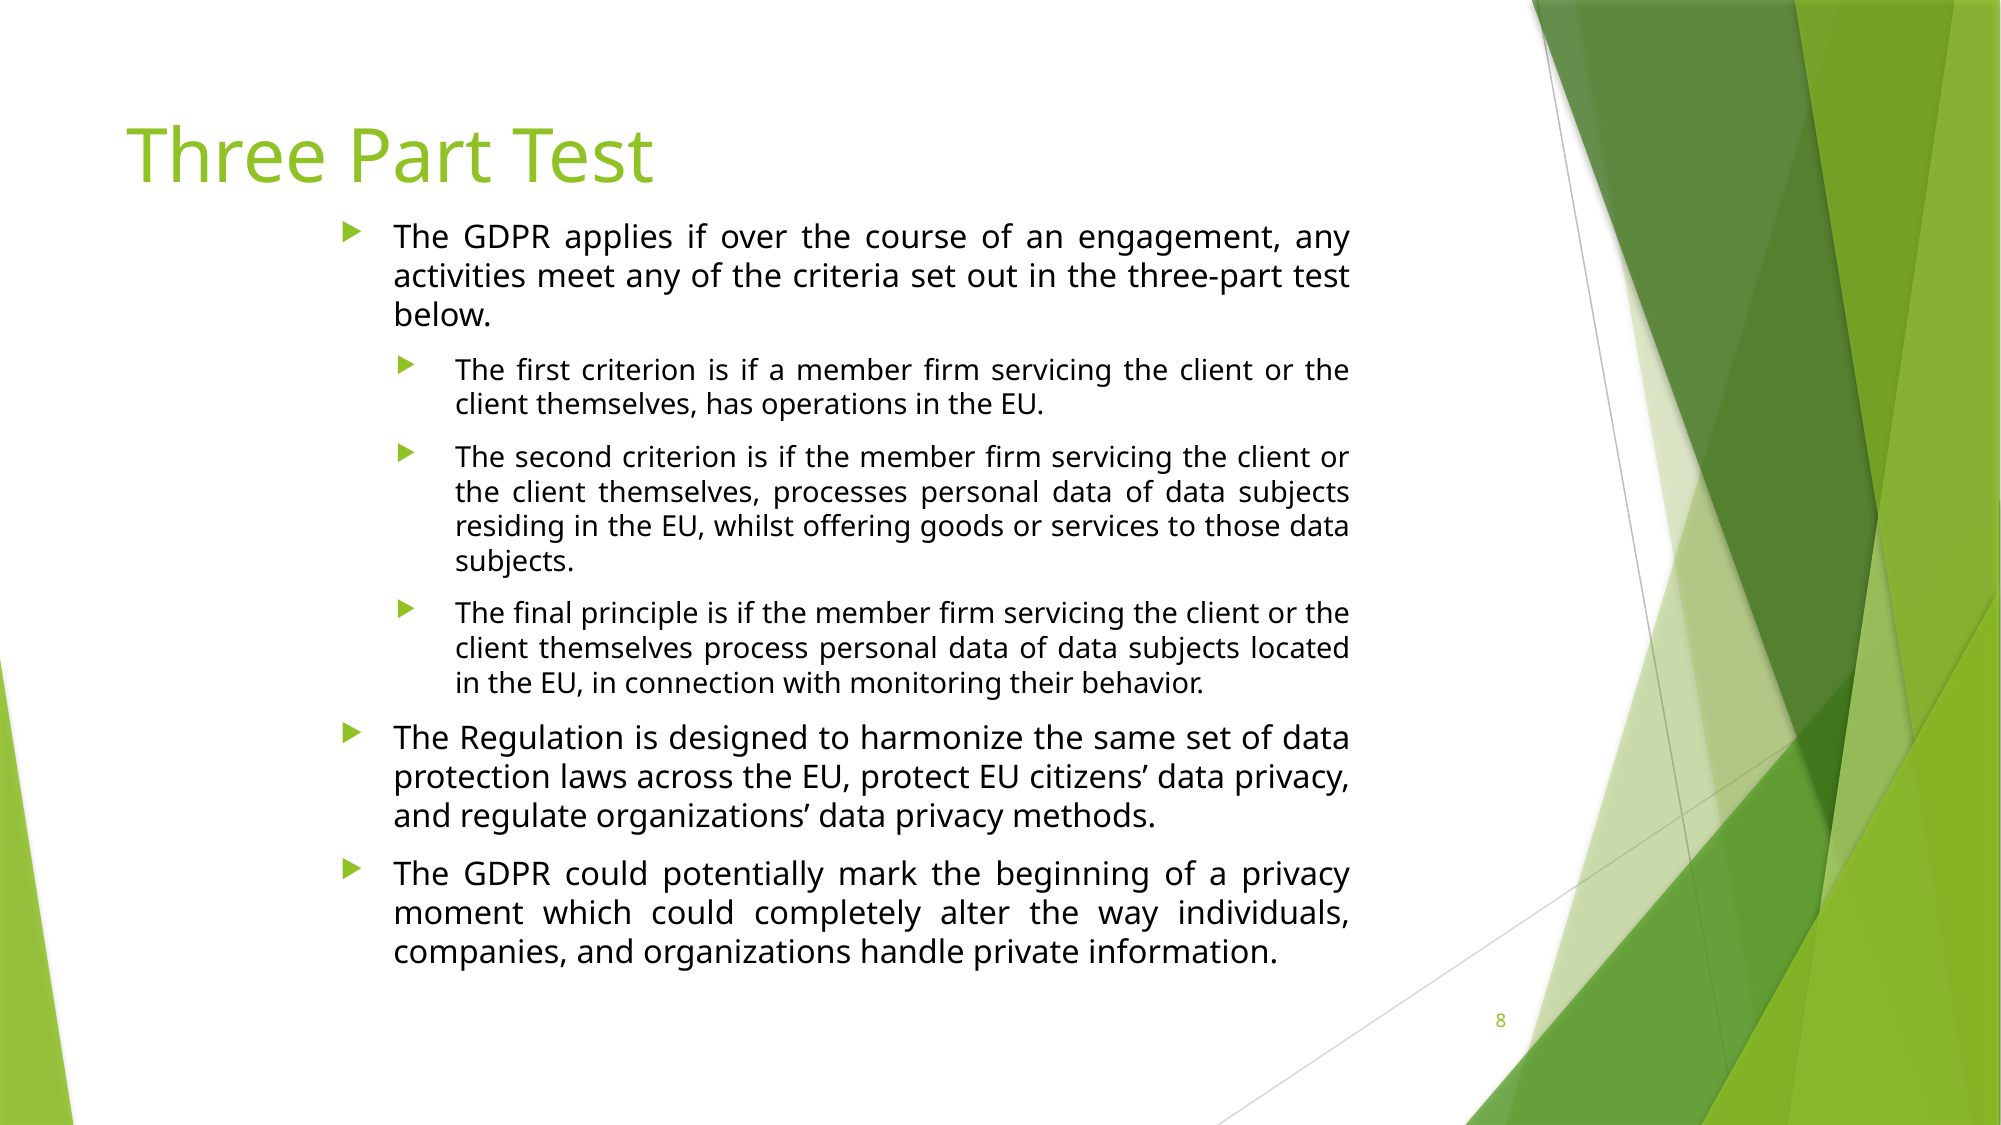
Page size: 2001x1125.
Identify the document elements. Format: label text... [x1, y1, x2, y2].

list The GDPR applies if over the course of an engagement, any activities meet any of the criteria set out in the three-part test below. The first criterion is if a member firm servicing the client or the client themselves, has operations in the EU. The second criterion is if the member firm servicing the client or the client themselves, processes personal data of data subjects residing in the EU, whilst offering goods or services to those data subjects. The final principle is if the member firm servicing the client or the client themselves process personal data of data subjects located in the EU, in connection with monitoring their behavior. The Regulation is designed to harmonize the same set of data protection laws across the EU, protect EU citizens’ data privacy, and regulate organizations’ data privacy methods. The GDPR could potentially mark the beginning of a privacy moment which could completely alter the way individuals, companies, and organizations handle private information. [325, 208, 1367, 992]
title Three Part Test [111, 99, 1522, 317]
slide_number 8 [1409, 991, 1522, 1051]
